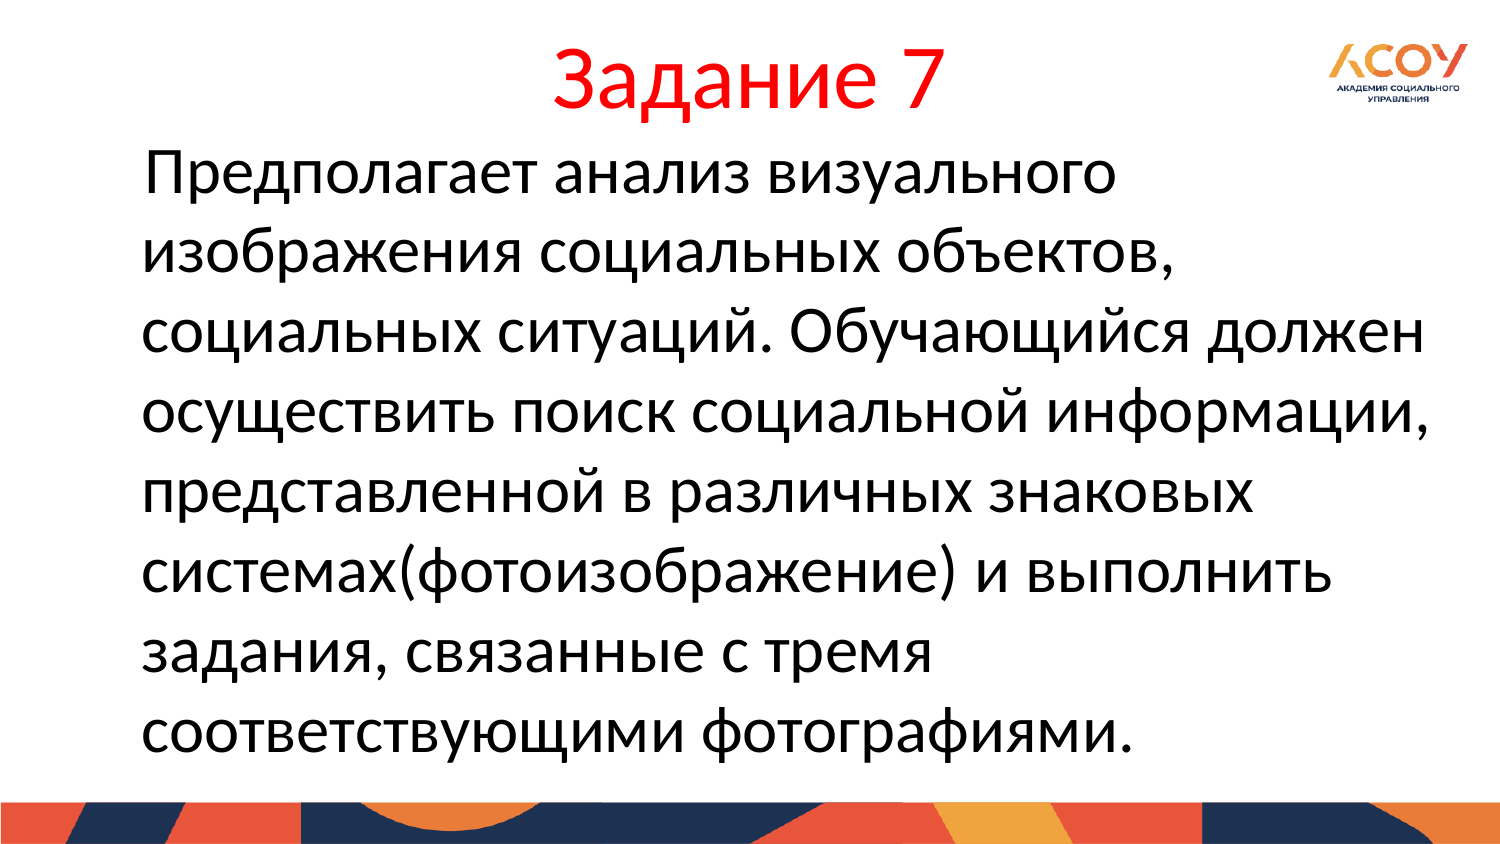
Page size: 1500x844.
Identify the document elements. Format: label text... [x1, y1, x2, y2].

list Предполагает анализ визуального изображения социальных объектов, социальных ситуаций. Обучающийся должен осуществить поиск социальной информации, представленной в различных знаковых системах(фотоизображение) и выполнить задания, связанные с тремя соответствующими фотографиями. [51, 118, 1449, 750]
title Задание 7 [51, 25, 1449, 118]
picture [0, 0, 1500, 844]
